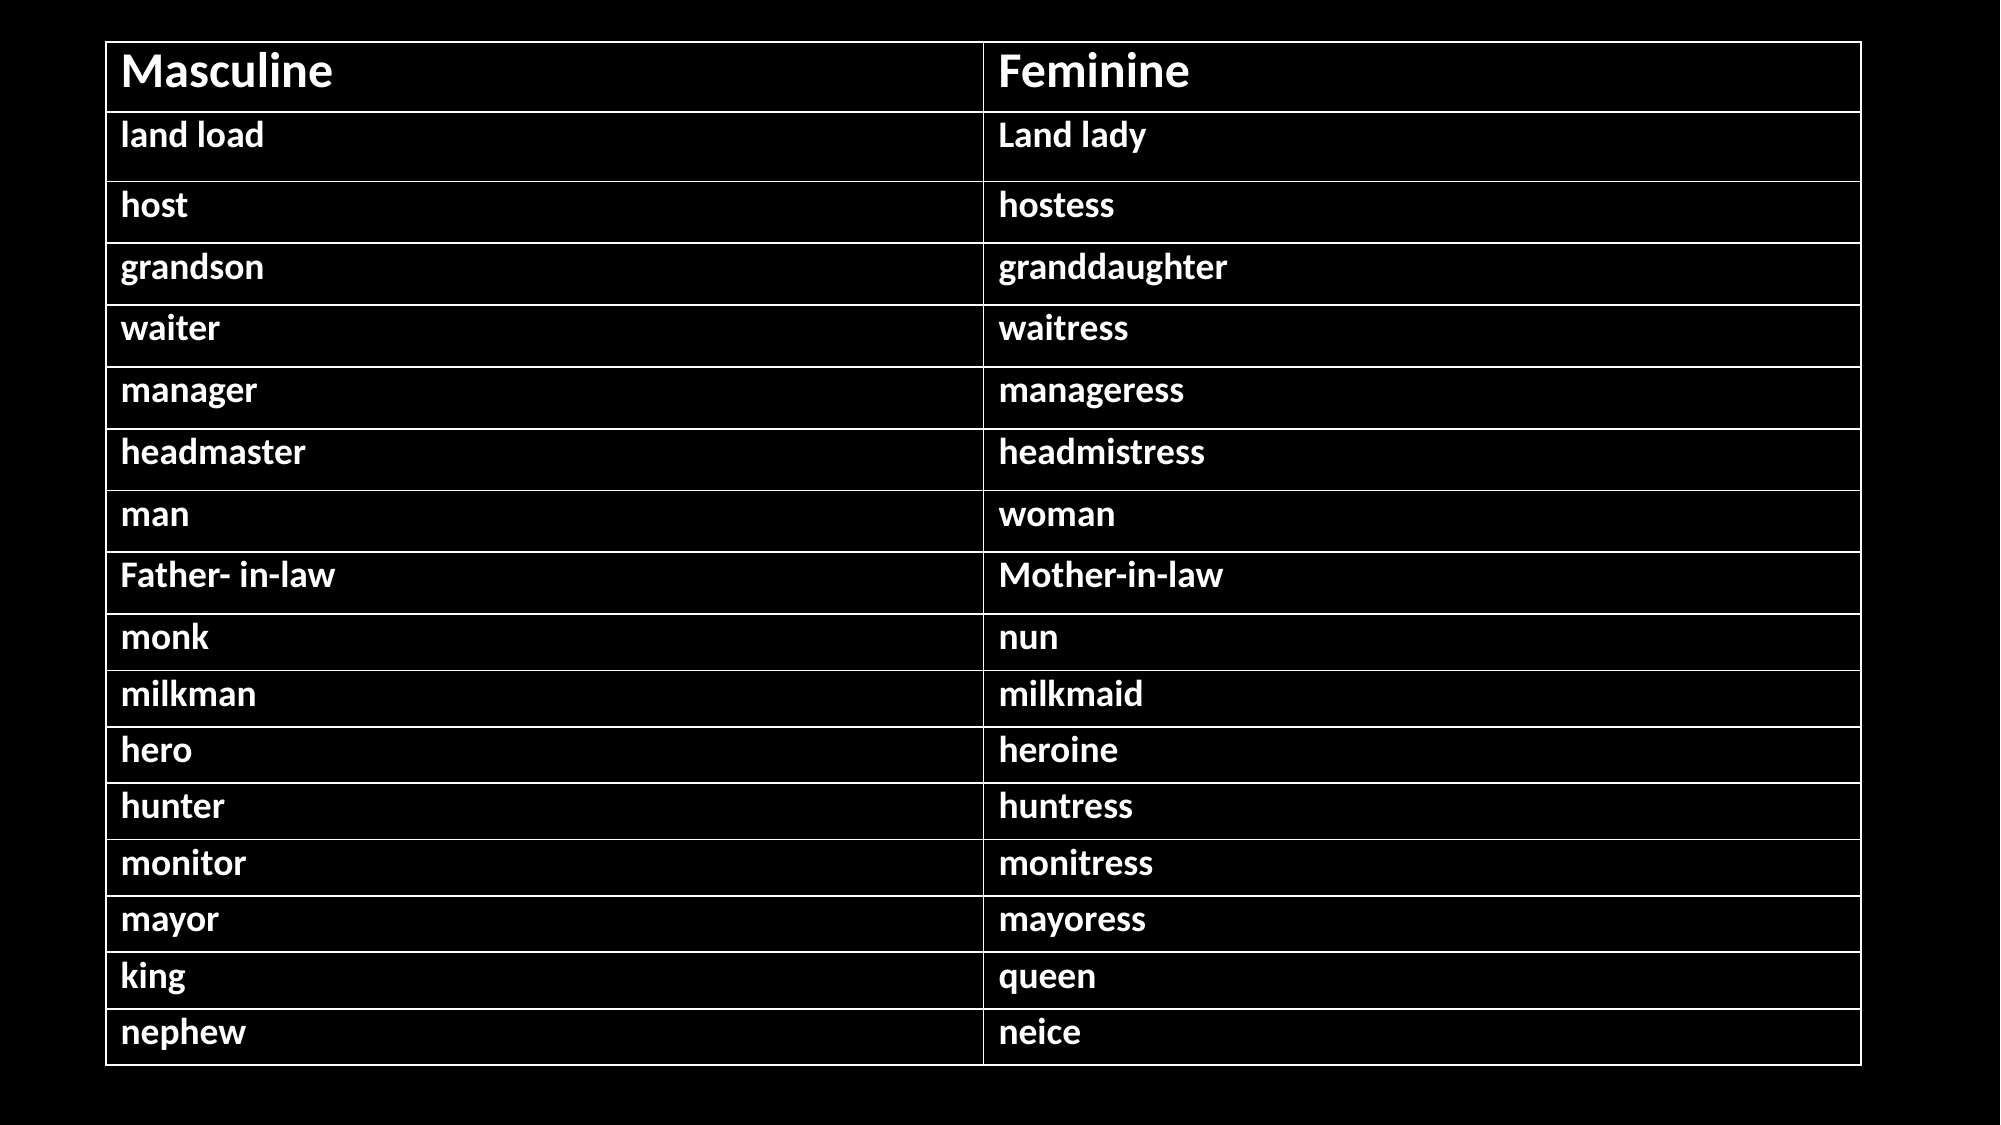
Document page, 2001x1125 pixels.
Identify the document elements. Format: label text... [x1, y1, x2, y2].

table_header Feminine [984, 43, 1860, 111]
table_cell milkmaid [984, 671, 1860, 726]
table_cell nephew [107, 1010, 983, 1064]
table_cell mayoress [984, 897, 1860, 951]
table_cell headmistress [984, 430, 1860, 490]
table_cell huntress [984, 784, 1860, 839]
table_cell grandson [107, 244, 983, 304]
table_cell waitress [984, 306, 1860, 366]
table_cell man [107, 491, 983, 551]
table_cell heroine [984, 728, 1860, 782]
table_cell hunter [107, 784, 983, 839]
table_cell mayor [107, 897, 983, 951]
table_header Masculine [107, 43, 983, 111]
table_cell Land lady [984, 113, 1860, 181]
table_cell host [107, 182, 983, 242]
table_cell manager [107, 368, 983, 428]
table_cell Father- in-law [107, 553, 983, 613]
table_cell king [107, 953, 983, 1008]
table_cell nun [984, 615, 1860, 670]
table_cell manageress [984, 368, 1860, 428]
table_cell hero [107, 728, 983, 782]
table_cell monitor [107, 840, 983, 895]
table_cell land load [107, 113, 983, 181]
table_cell monitress [984, 840, 1860, 895]
table_cell headmaster [107, 430, 983, 490]
table_cell hostess [984, 182, 1860, 242]
table_cell neice [984, 1010, 1860, 1064]
table_cell woman [984, 491, 1860, 551]
table_cell Mother-in-law [984, 553, 1860, 613]
table_cell granddaughter [984, 244, 1860, 304]
table_cell monk [107, 615, 983, 670]
table_cell milkman [107, 671, 983, 726]
table_cell waiter [107, 306, 983, 366]
table_cell queen [984, 953, 1860, 1008]
